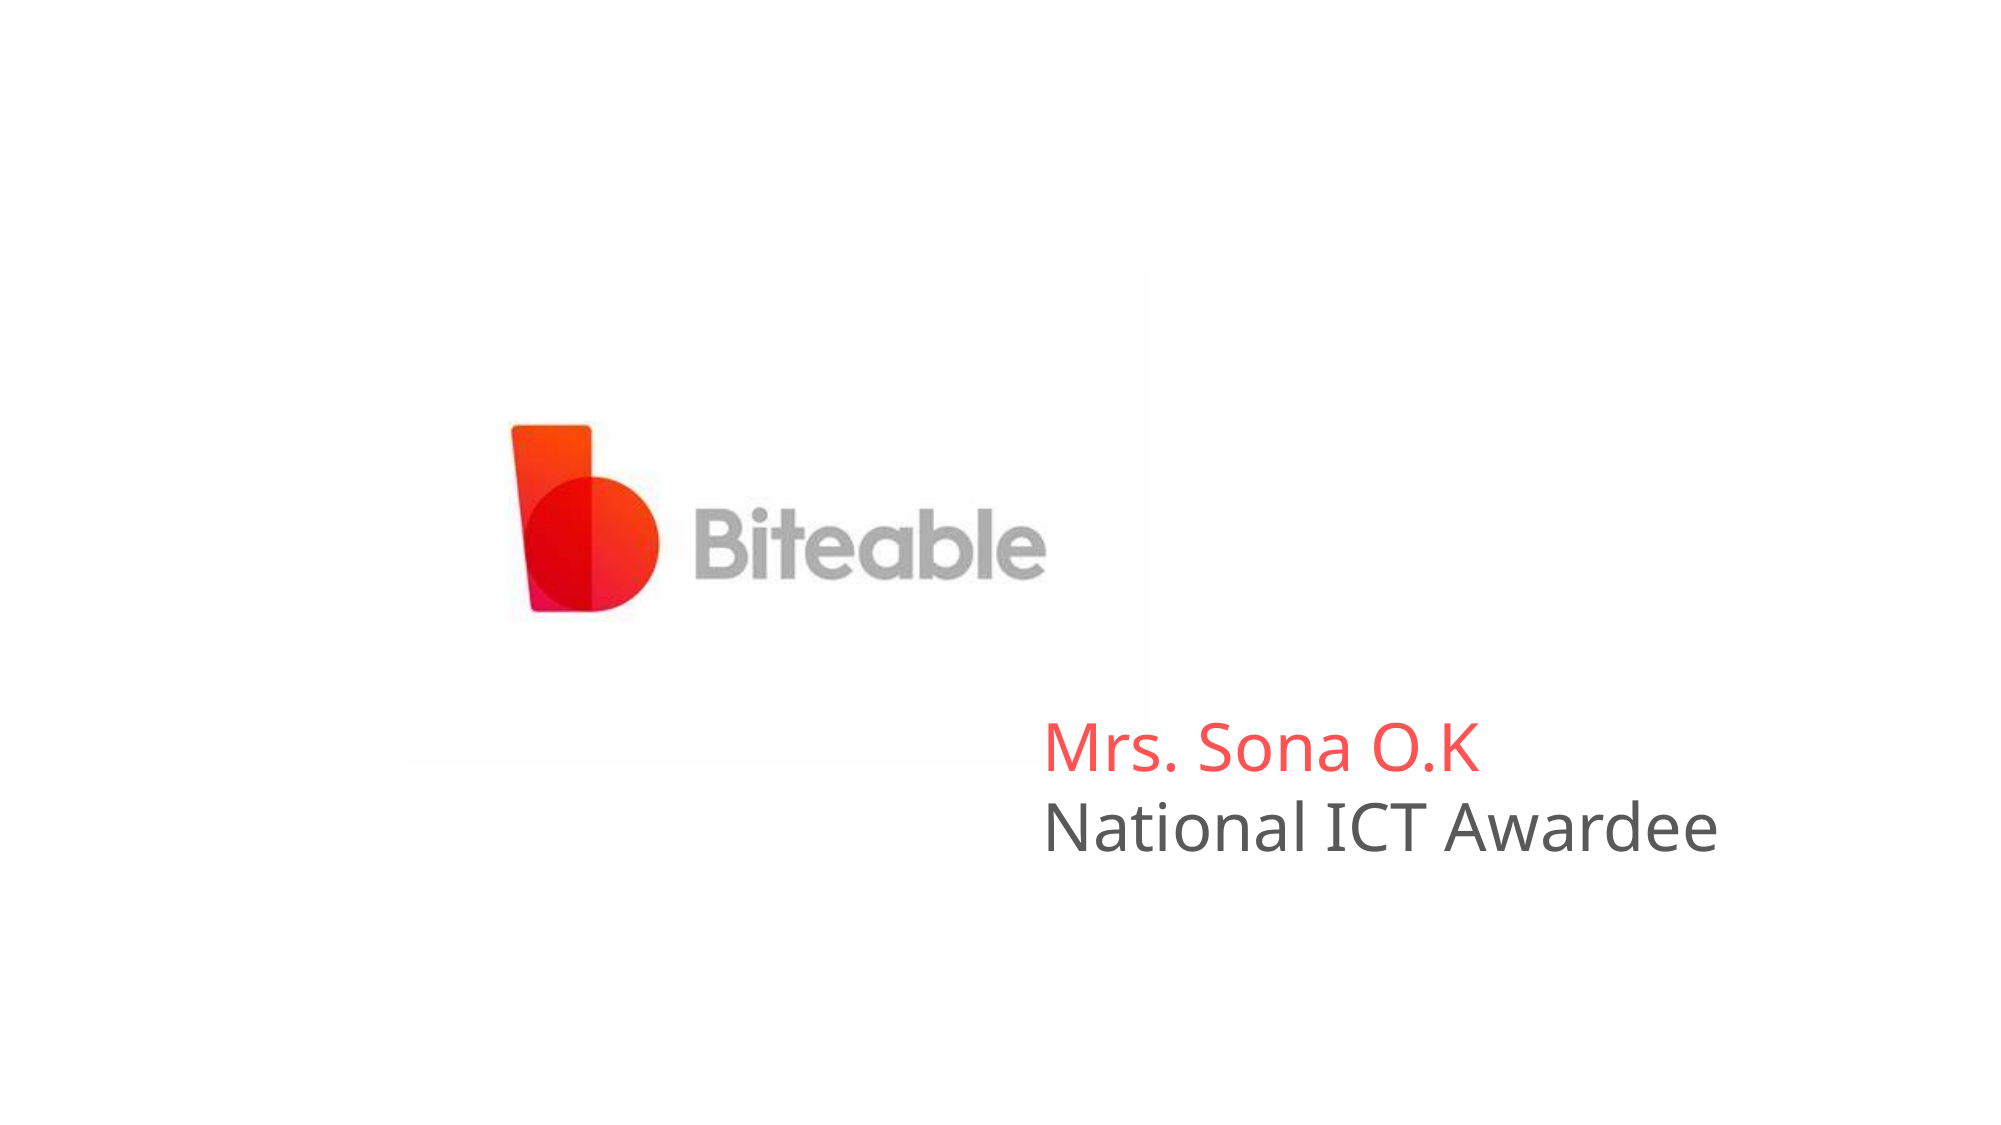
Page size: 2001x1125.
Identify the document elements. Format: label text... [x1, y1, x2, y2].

text_box Mrs. Sona O.K National ICT Awardee [1028, 697, 1950, 918]
picture [408, 271, 1150, 766]
